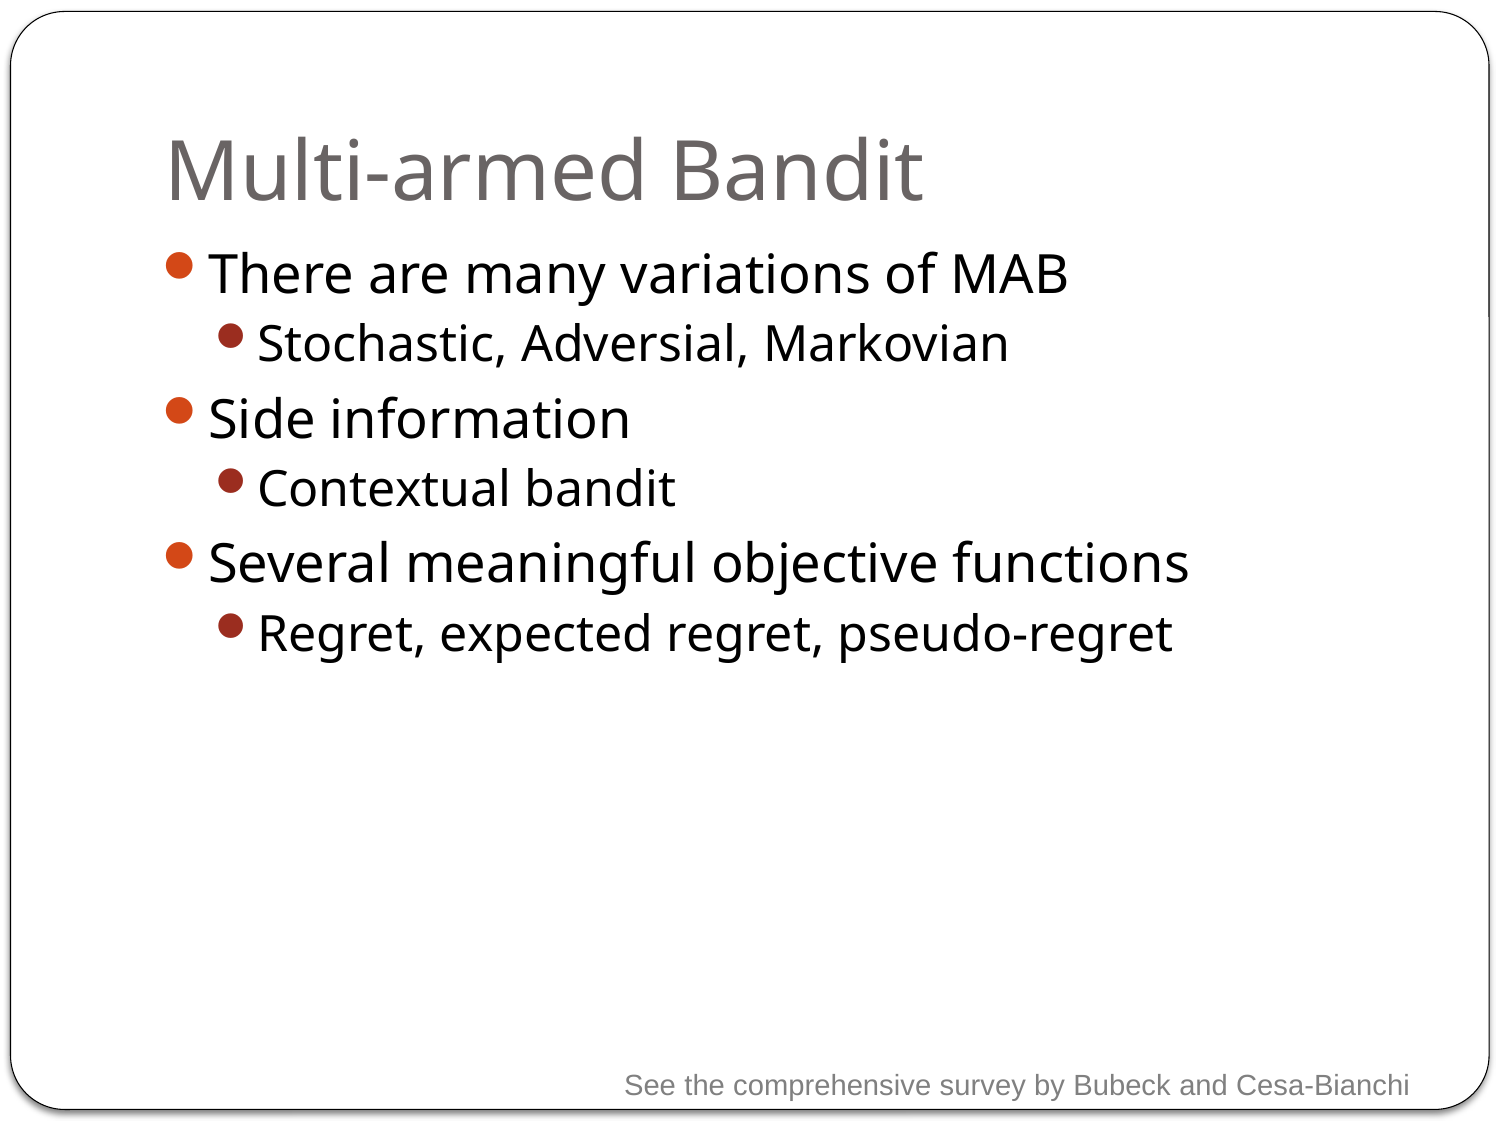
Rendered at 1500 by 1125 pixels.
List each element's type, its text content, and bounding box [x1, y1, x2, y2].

title Multi-armed Bandit [150, 45, 1425, 233]
text_box See the comprehensive survey by Bubeck and Cesa-Bianchi [609, 1058, 1483, 1109]
list There are many variations of MAB Stochastic, Adversial, Markovian Side information Contextual bandit Several meaningful objective functions Regret, expected regret, pseudo-regret [147, 231, 1423, 982]
